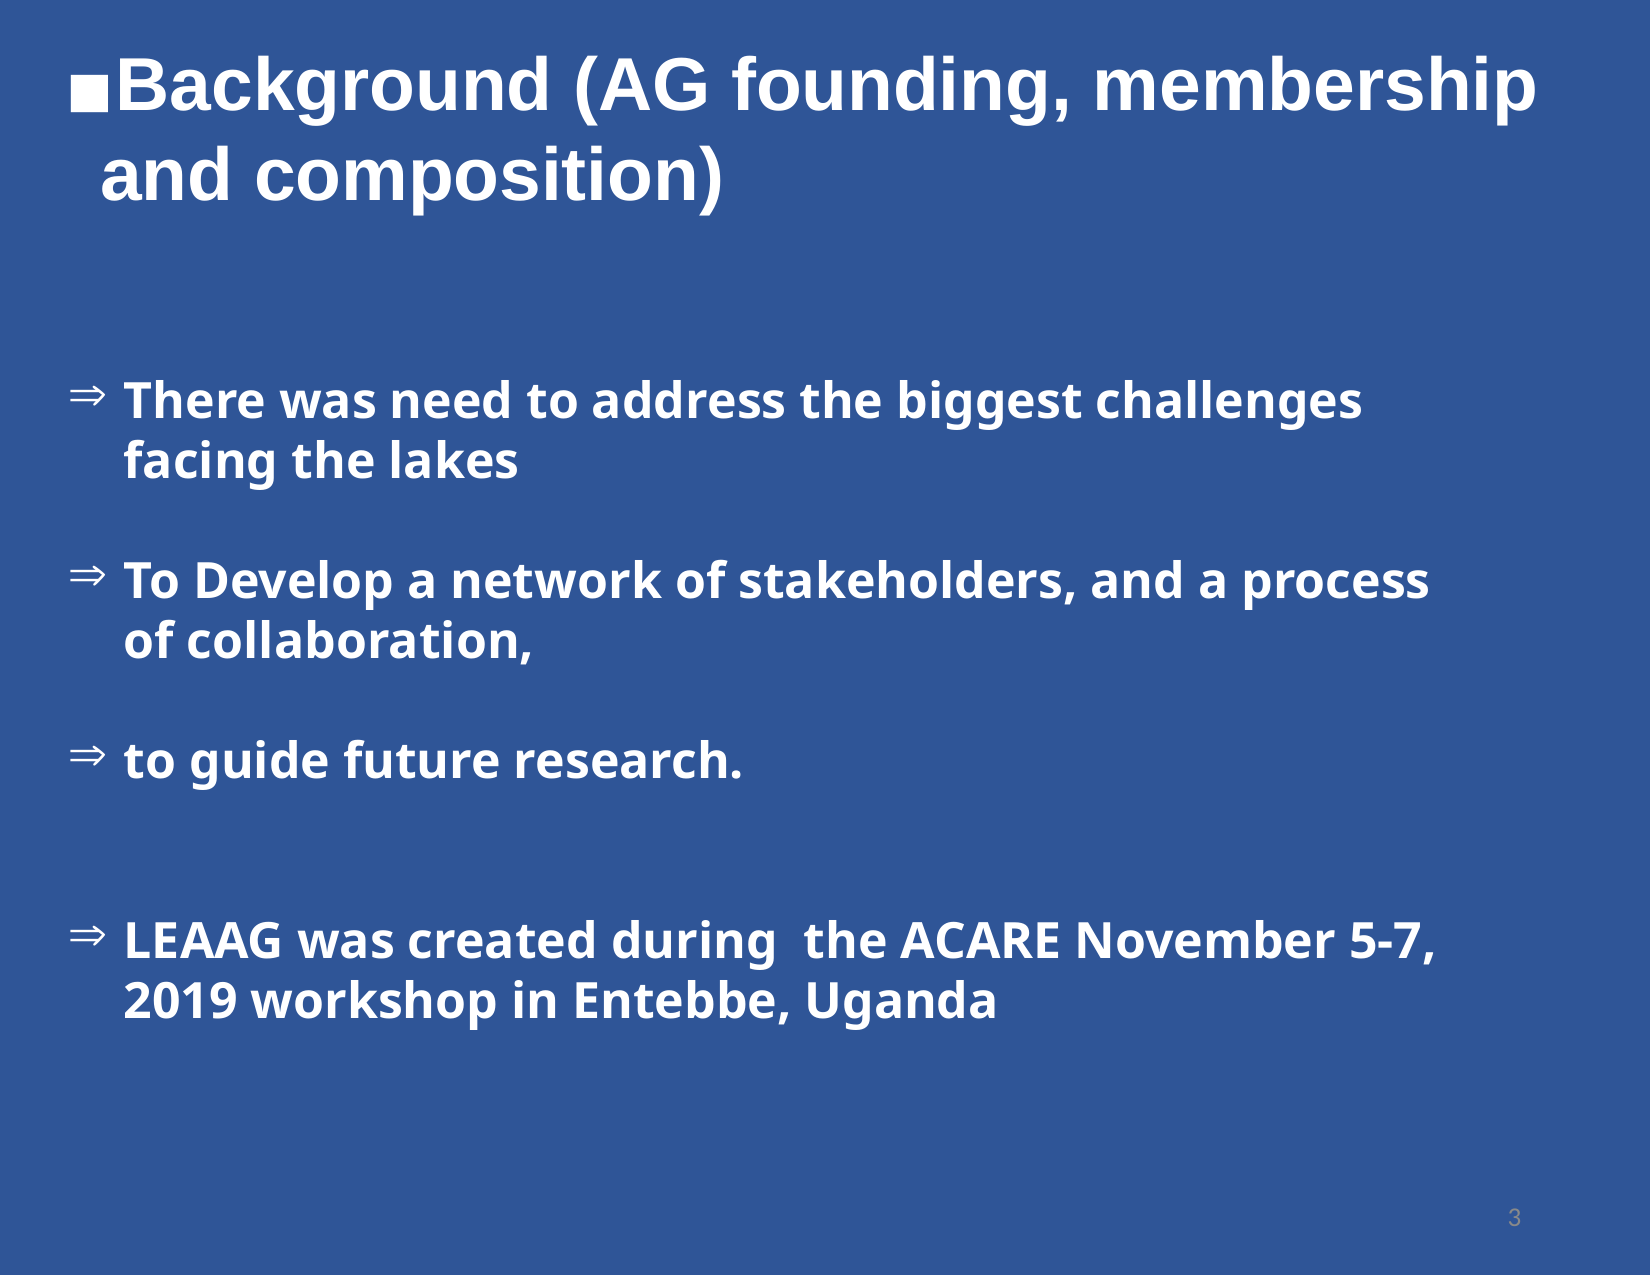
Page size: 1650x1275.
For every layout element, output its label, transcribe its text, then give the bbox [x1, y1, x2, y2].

text_box Background (AG founding, membership and composition) [52, 67, 1650, 183]
text_box There was need to address the biggest challenges facing the lakes To Develop a network of stakeholders, and a process of collaboration, to guide future research. LEAAG was created during the ACARE November 5-7, 2019 workshop in Entebbe, Uganda [52, 360, 1482, 1036]
text_box 3 [1165, 1181, 1537, 1250]
